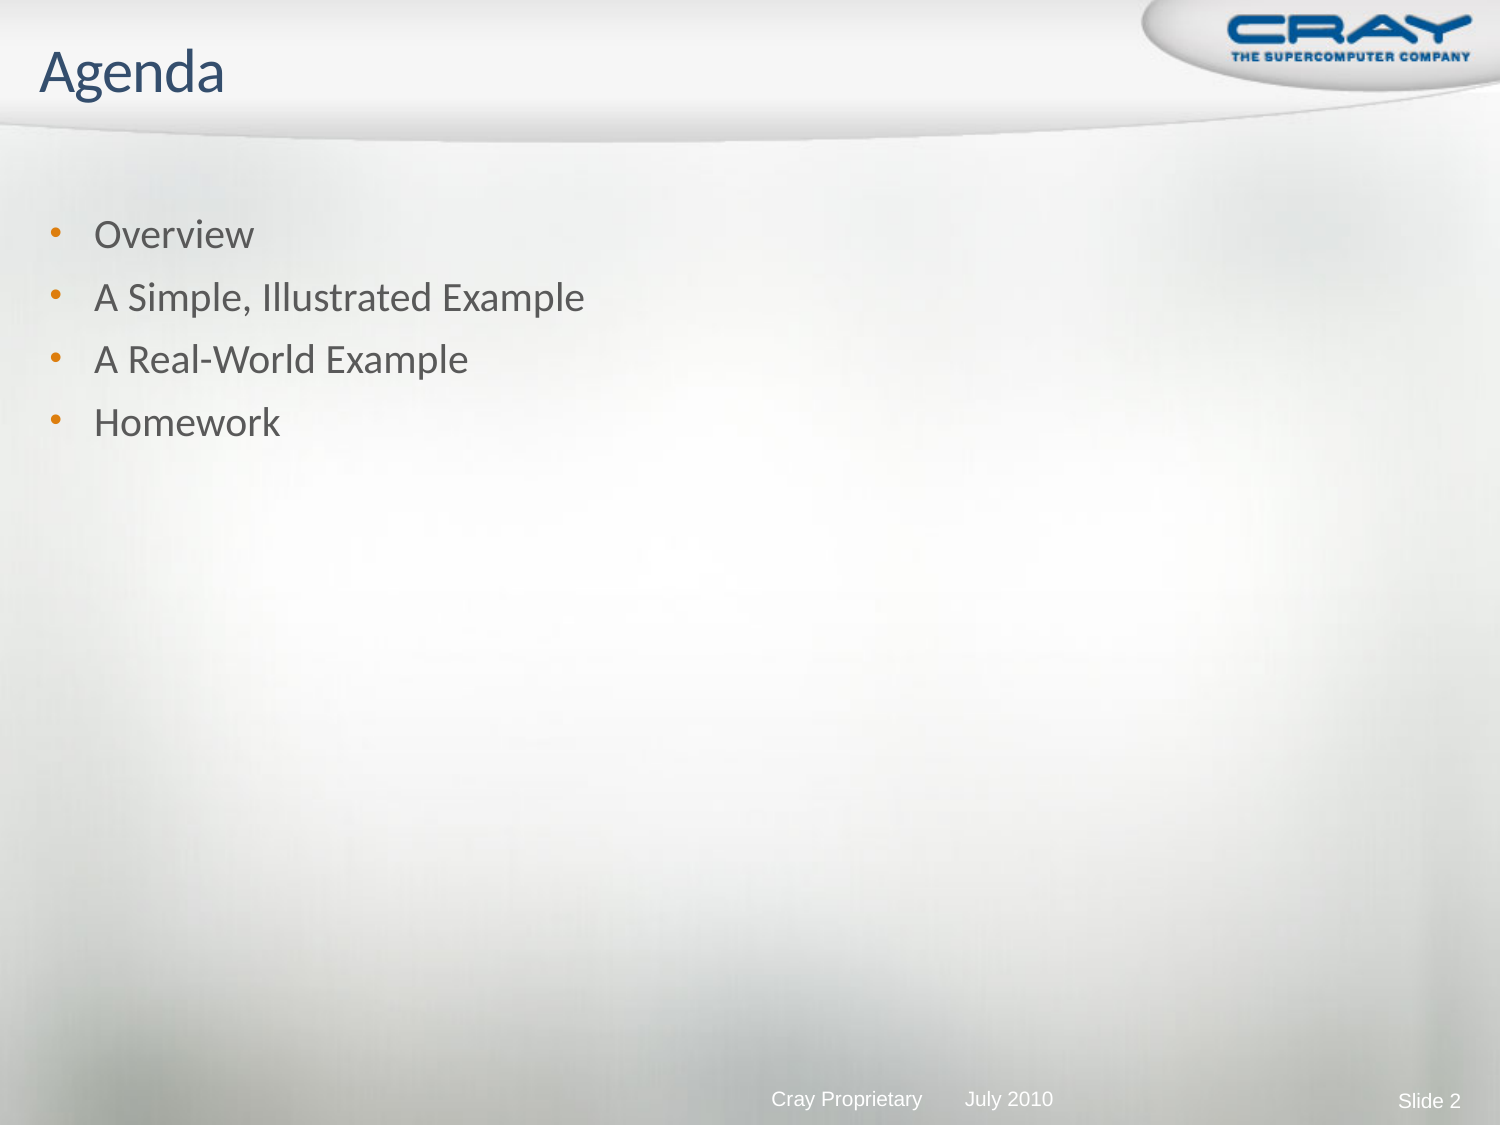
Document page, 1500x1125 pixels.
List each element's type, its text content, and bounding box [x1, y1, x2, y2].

list Overview A Simple, Illustrated Example A Real-World Example Homework [34, 199, 1463, 1055]
slide_number Slide 2 [1379, 1062, 1480, 1125]
footer Cray Proprietary [350, 1066, 938, 1125]
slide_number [950, 1066, 1375, 1125]
title Agenda [24, 24, 1150, 113]
picture [0, 0, 1500, 1125]
